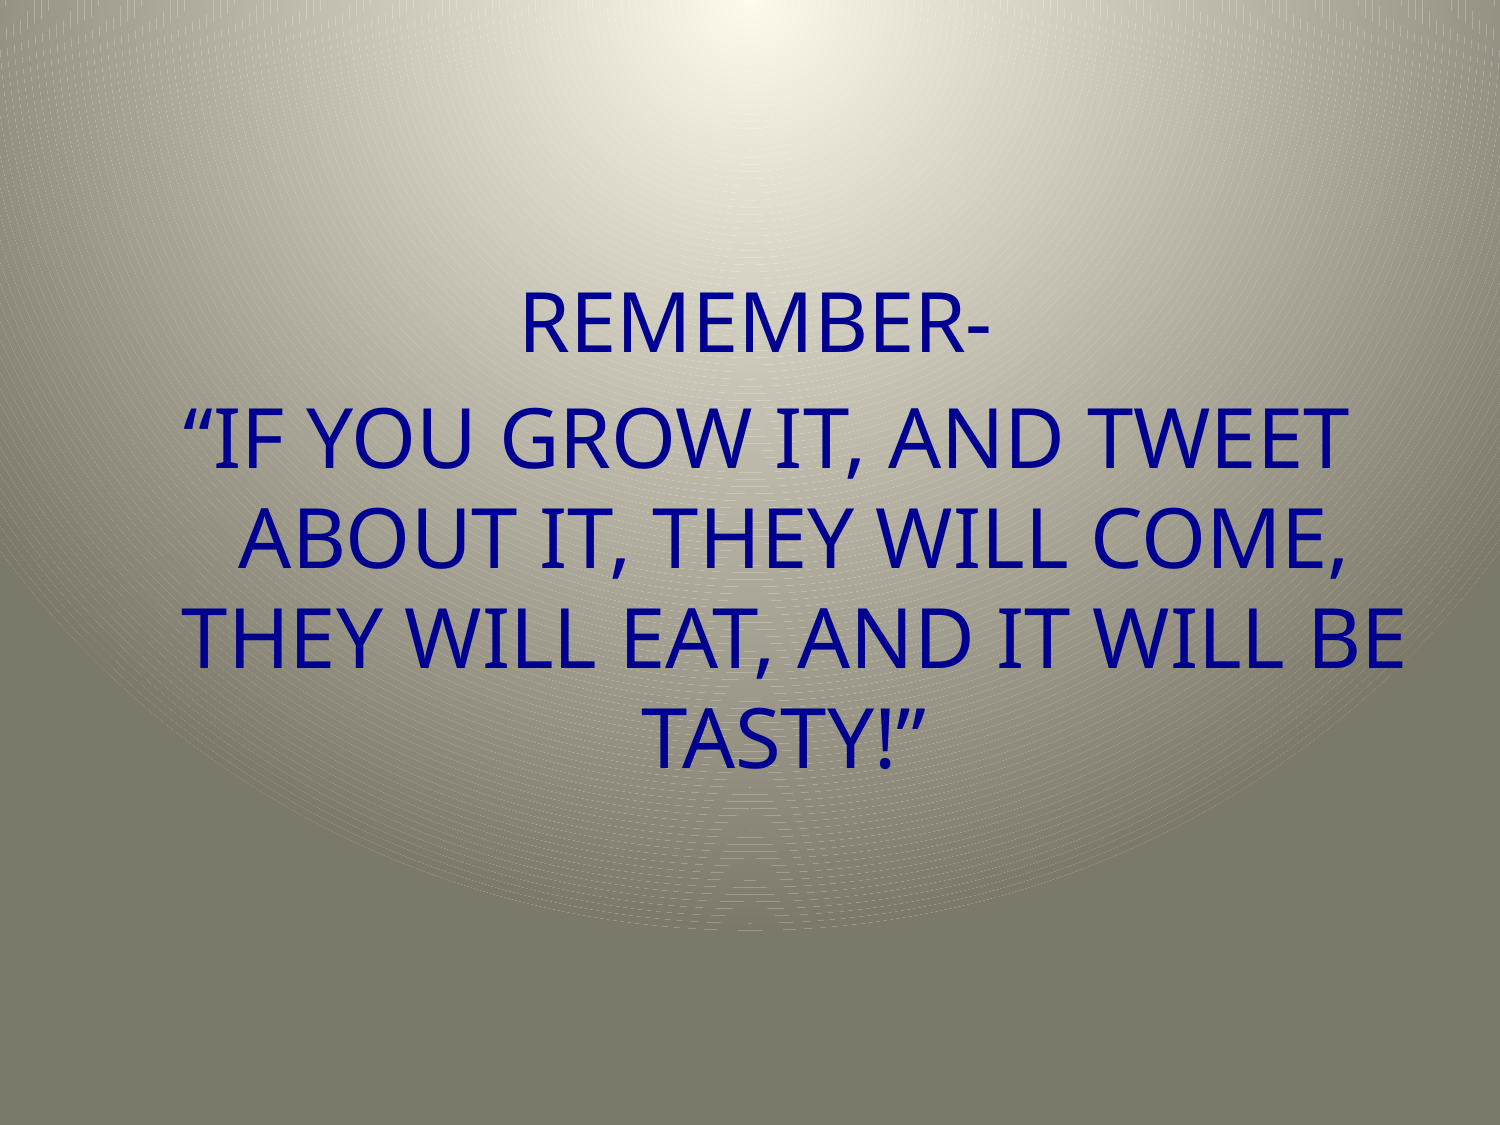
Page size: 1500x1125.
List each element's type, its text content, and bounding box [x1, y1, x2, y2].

list REMEMBER- “IF YOU GROW IT, AND TWEET ABOUT IT, THEY WILL COME, THEY WILL EAT, AND IT WILL BE TASTY!” [91, 155, 1442, 899]
